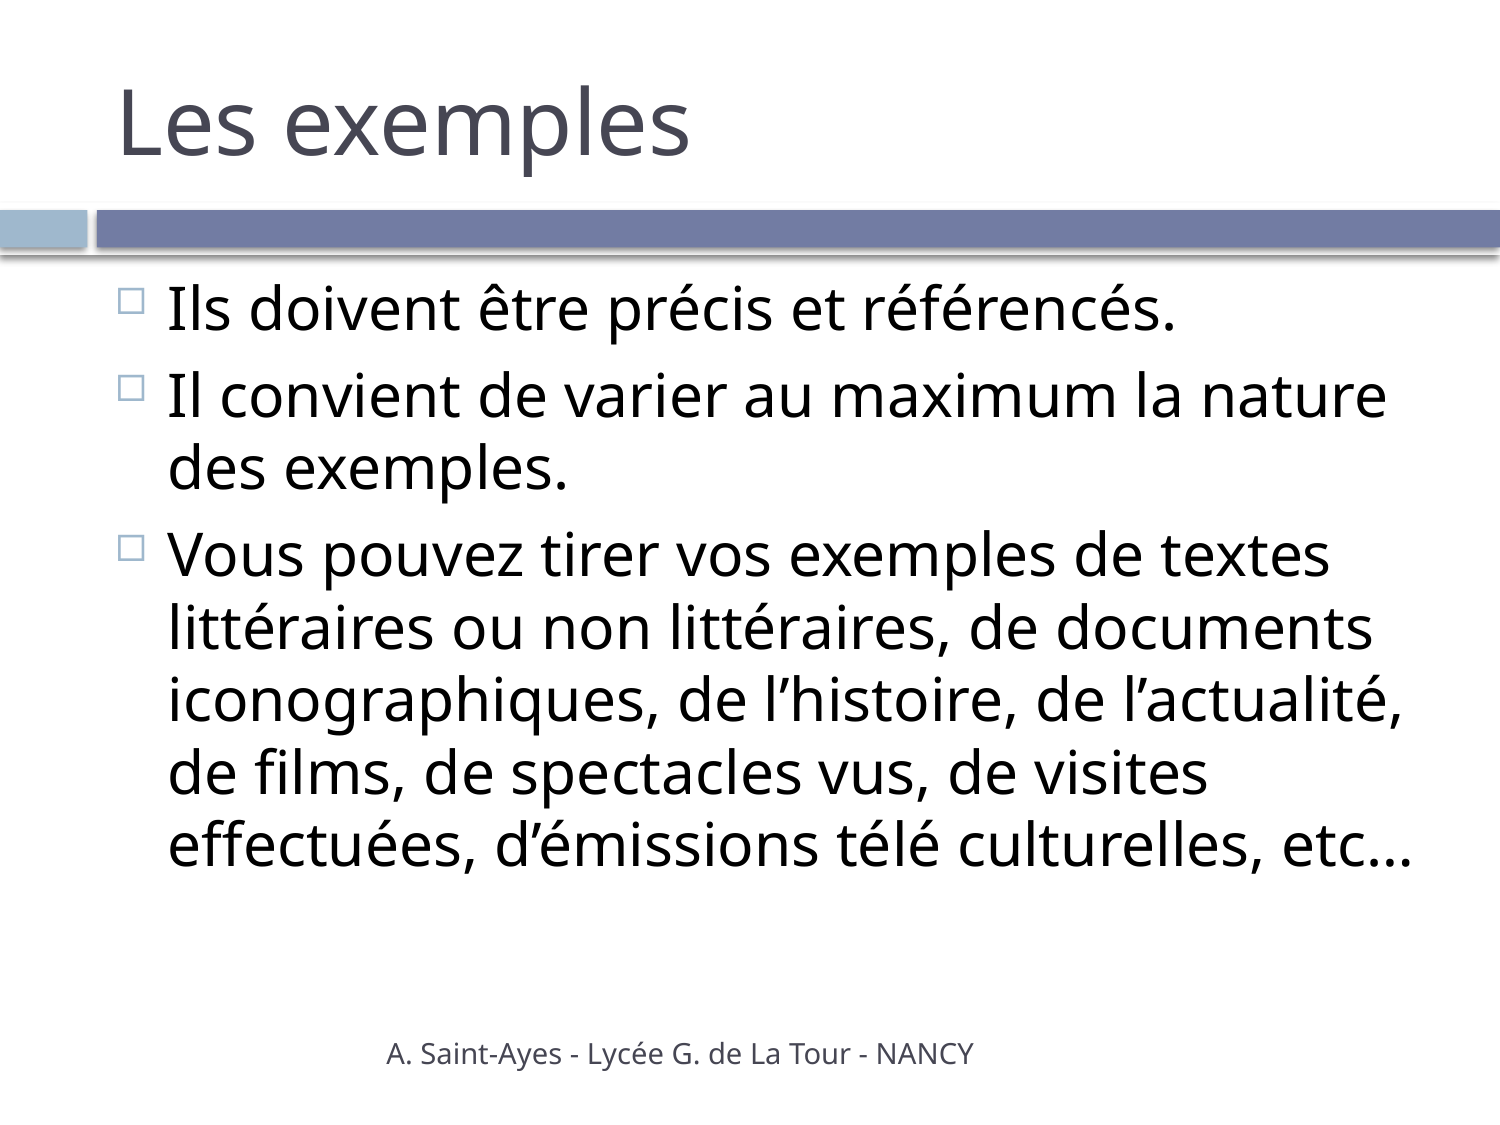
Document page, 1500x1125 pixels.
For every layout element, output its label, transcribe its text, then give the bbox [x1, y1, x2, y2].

title Les exemples [100, 37, 1438, 200]
list Ils doivent être précis et référencés. Il convient de varier au maximum la nature des exemples. Vous pouvez tirer vos exemples de textes littéraires ou non littéraires, de documents iconographiques, de l’histoire, de l’actualité, de films, de spectacles vus, de visites effectuées, d’émissions télé culturelles, etc… [100, 262, 1438, 1000]
footer A. Saint-Ayes - Lycée G. de La Tour - NANCY [99, 1024, 990, 1085]
